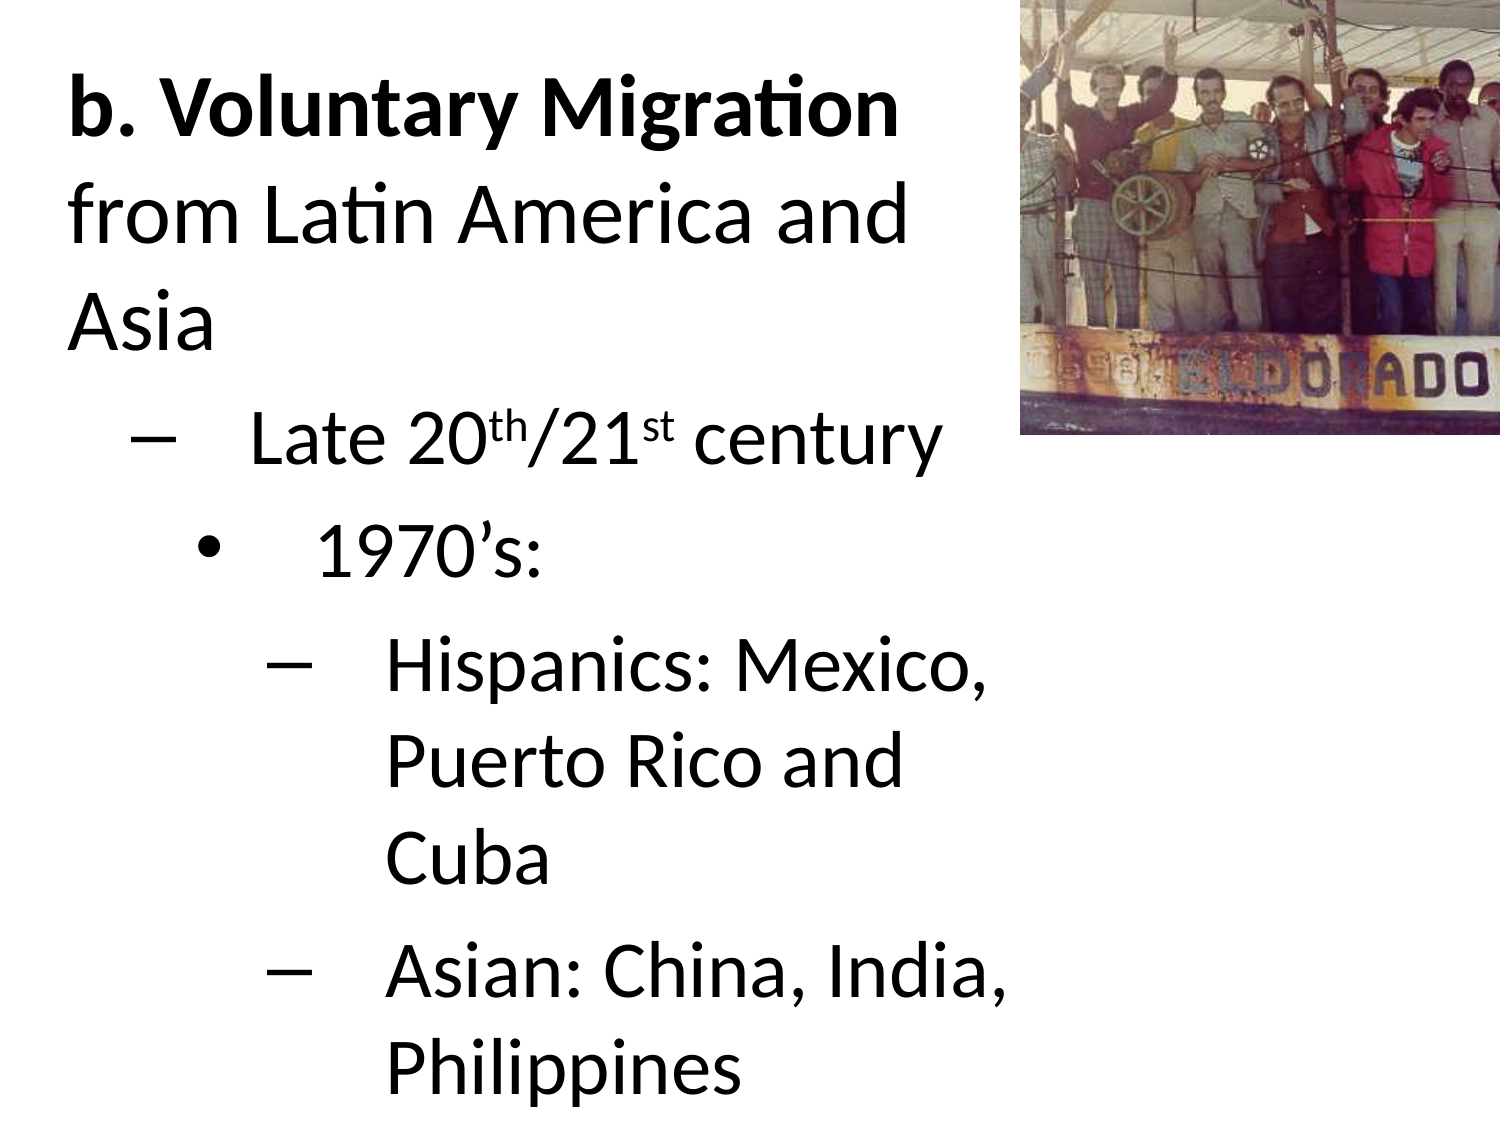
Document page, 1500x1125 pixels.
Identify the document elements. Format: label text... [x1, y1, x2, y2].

list b. Voluntary Migration from Latin America and Asia Late 20th/21st century 1970’s: Hispanics: Mexico, Puerto Rico and Cuba Asian: China, India, Philippines [52, 40, 1041, 1125]
picture [1020, 0, 1500, 435]
